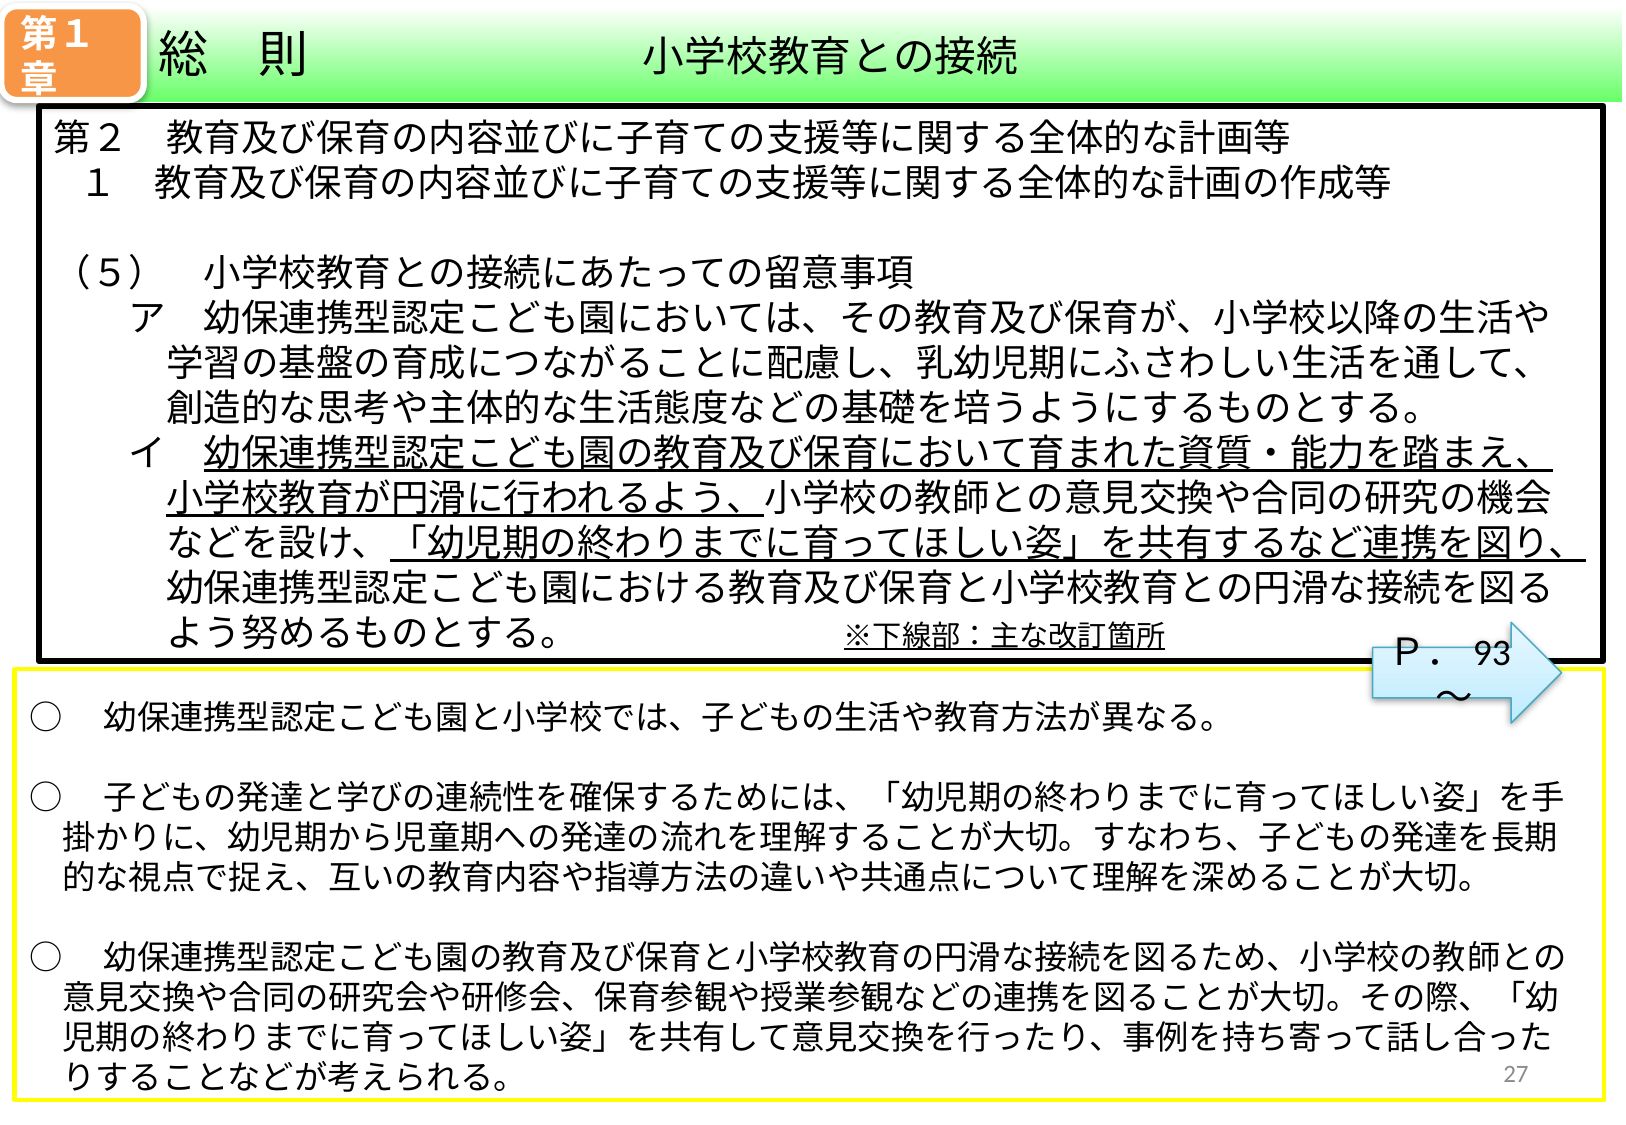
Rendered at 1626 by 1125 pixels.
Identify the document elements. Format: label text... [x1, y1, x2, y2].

text_box ○ 幼保連携型認定こども園と小学校では、子どもの生活や教育方法が異なる。 ○ 子どもの発達と学びの連続性を確保するためには、「幼児期の終わりまでに育ってほしい姿」を手 掛かりに、幼児期から児童期への発達の流れを理解することが大切。すなわち、子どもの発達を長期 的な視点で捉え、互いの教育内容や指導方法の違いや共通点について理解を深めることが大切。 ○ 幼保連携型認定こども園の教育及び保育と小学校教育の円滑な接続を図るため、小学校の教師との 意見交換や合同の研究会や研修会、保育参観や授業参観などの連携を図ることが大切。その際、「幼 児期の終わりまでに育ってほしい姿」を共有して意見交換を行ったり、事例を持ち寄って話し合った りすることなどが考えられる。 [12, 667, 1606, 1102]
text_box Ｐ．93～ [1371, 621, 1563, 724]
text_box 総 則 [143, 15, 340, 90]
text_box 第１章 [0, 3, 147, 104]
text_box 小学校教育との接続 [143, 6, 1624, 104]
text_box 第２ 教育及び保育の内容並びに子育ての支援等に関する全体的な計画等 １ 教育及び保育の内容並びに子育ての支援等に関する全体的な計画の作成等 （５） 小学校教育との接続にあたっての留意事項 ア 幼保連携型認定こども園においては、その教育及び保育が、小学校以降の生活や 学習の基盤の育成につながることに配慮し、乳幼児期にふさわしい生活を通して、 創造的な思考や主体的な生活態度などの基礎を培うようにするものとする。 イ 幼保連携型認定こども園の教育及び保育において育まれた資質・能力を踏まえ、 小学校教育が円滑に行われるよう、小学校の教師との意見交換や合同の研究の機会 などを設け、「幼児期の終わりまでに育ってほしい姿」を共有するなど連携を図り、 幼保連携型認定こども園における教育及び保育と小学校教育との円滑な接続を図る よう努めるものとする。 ※下線部：主な改訂箇所 [39, 106, 1604, 661]
